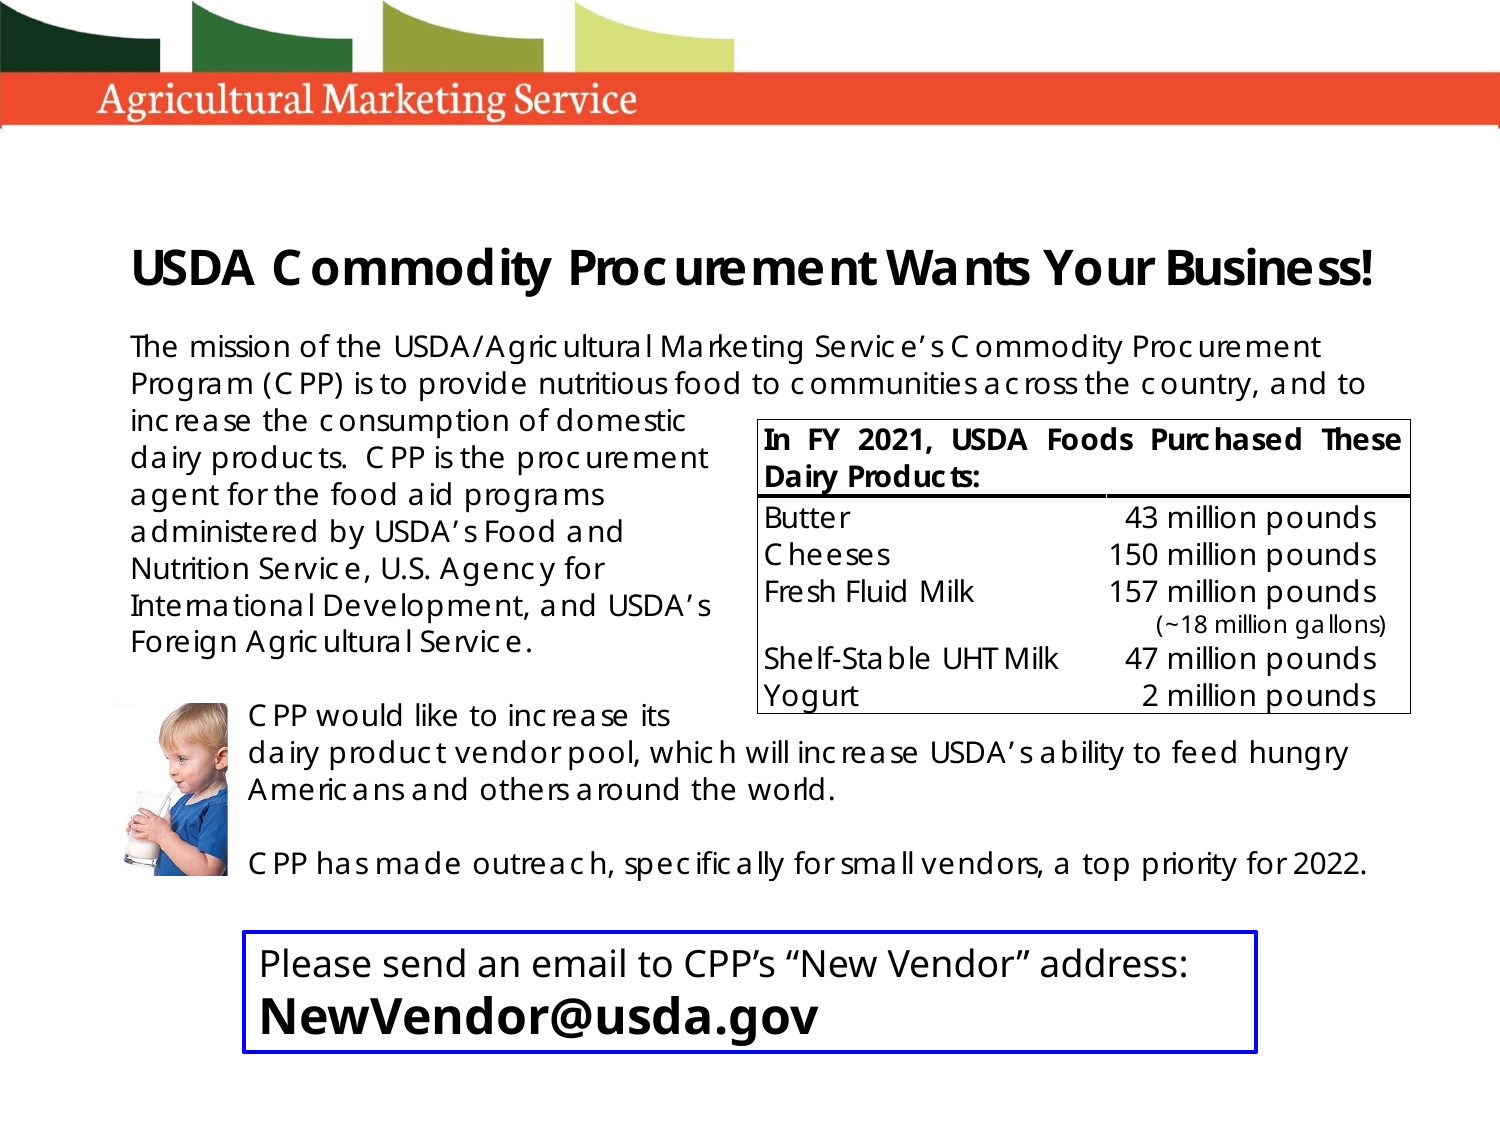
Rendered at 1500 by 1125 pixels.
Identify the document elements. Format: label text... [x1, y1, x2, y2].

picture [0, 0, 1500, 129]
text_box Please send an email to CPP’s “New Vendor” address: NewVendor@usda.gov [243, 932, 1257, 1053]
text_box [1, 124, 1499, 345]
picture [112, 235, 1470, 883]
